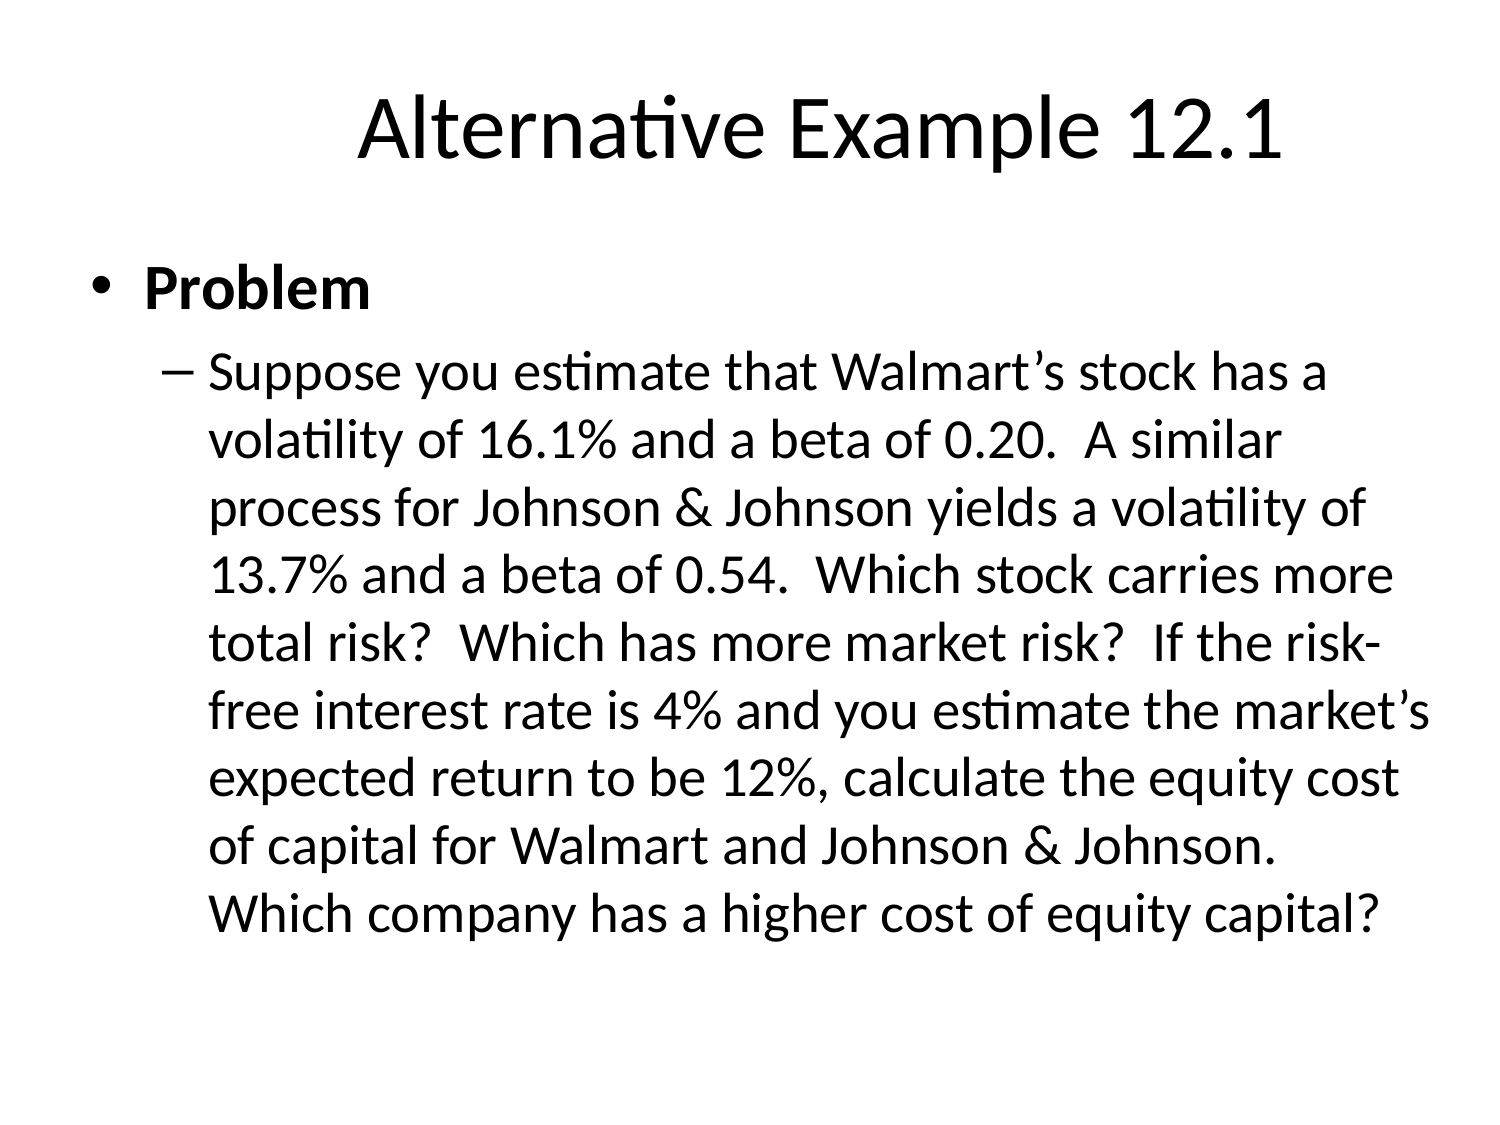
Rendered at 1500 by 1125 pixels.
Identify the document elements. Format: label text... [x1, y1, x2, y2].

list Problem Suppose you estimate that Walmart’s stock has a volatility of 16.1% and a beta of 0.20. A similar process for Johnson & Johnson yields a volatility of 13.7% and a beta of 0.54. Which stock carries more total risk? Which has more market risk? If the risk-free interest rate is 4% and you estimate the market’s expected return to be 12%, calculate the equity cost of capital for Walmart and Johnson & Johnson. Which company has a higher cost of equity capital? [74, 237, 1451, 1001]
title Alternative Example 12.1 [190, 27, 1454, 216]
